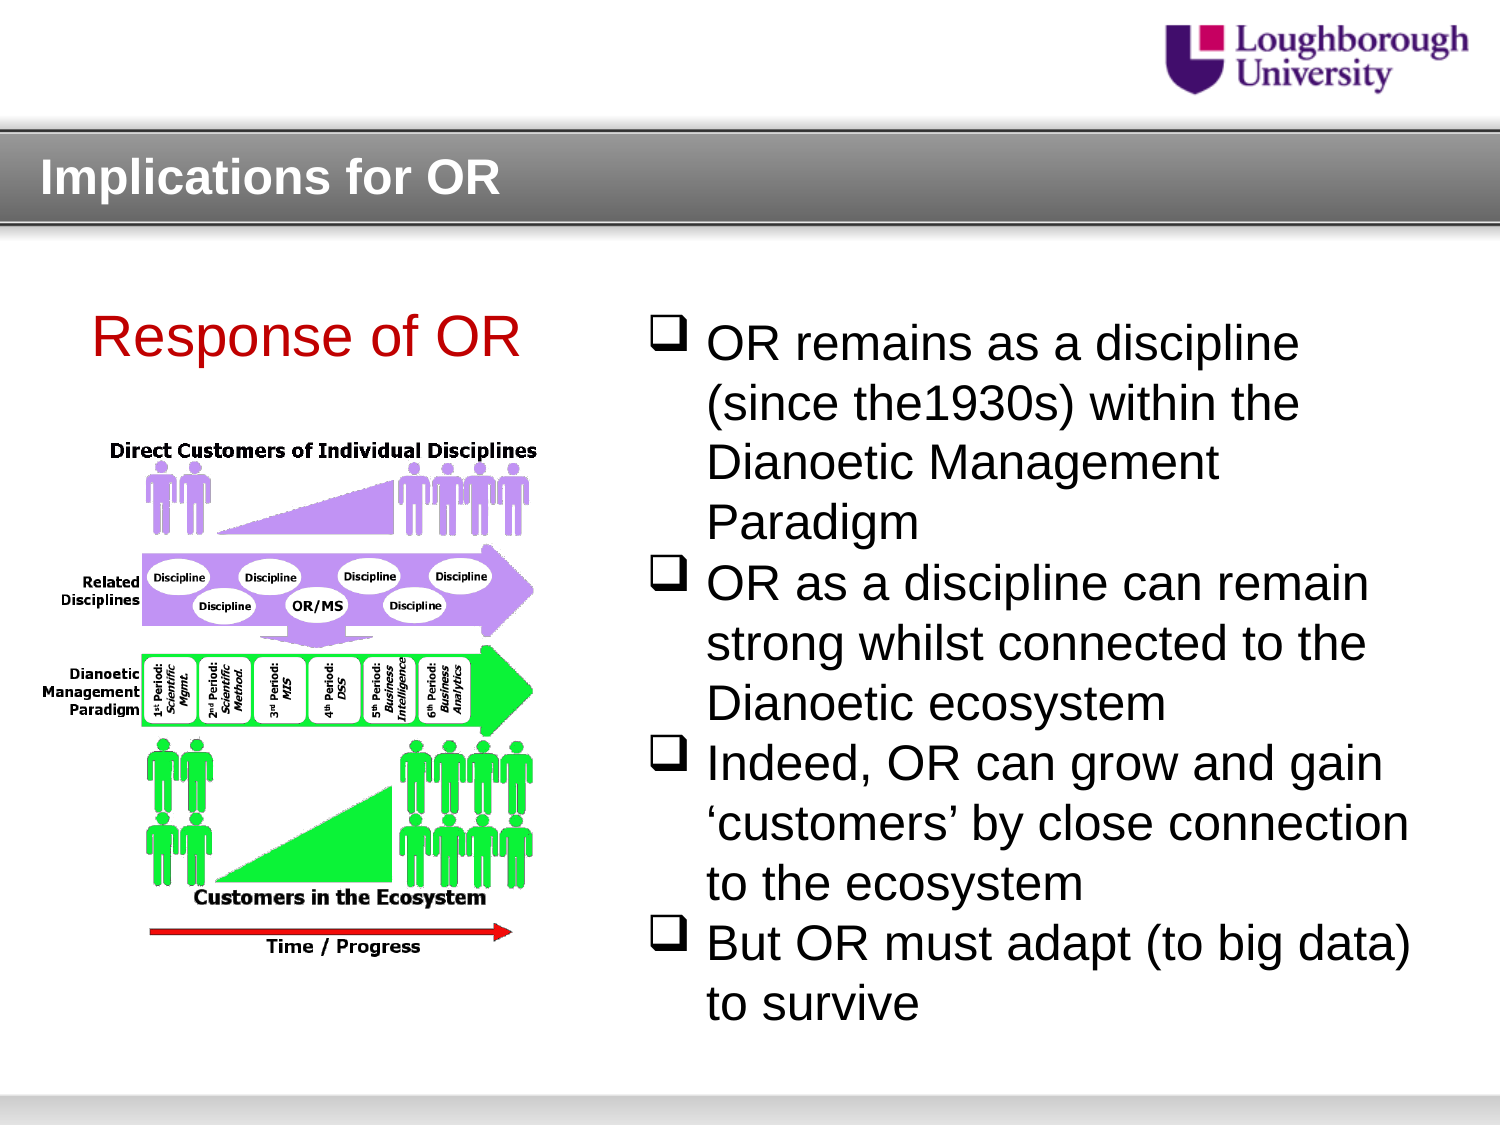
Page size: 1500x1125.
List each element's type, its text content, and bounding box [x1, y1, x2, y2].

picture [0, 1094, 1500, 1125]
text_box OR remains as a discipline (since the1930s) within the Dianoetic Management Paradigm OR as a discipline can remain strong whilst connected to the Dianoetic ecosystem Indeed, OR can grow and gain ‘customers’ by close connection to the ecosystem But OR must adapt (to big data) to survive [631, 302, 1436, 1038]
picture [0, 0, 1500, 966]
text_box Response of OR [76, 290, 550, 376]
text_box Implications for OR [24, 137, 1475, 213]
